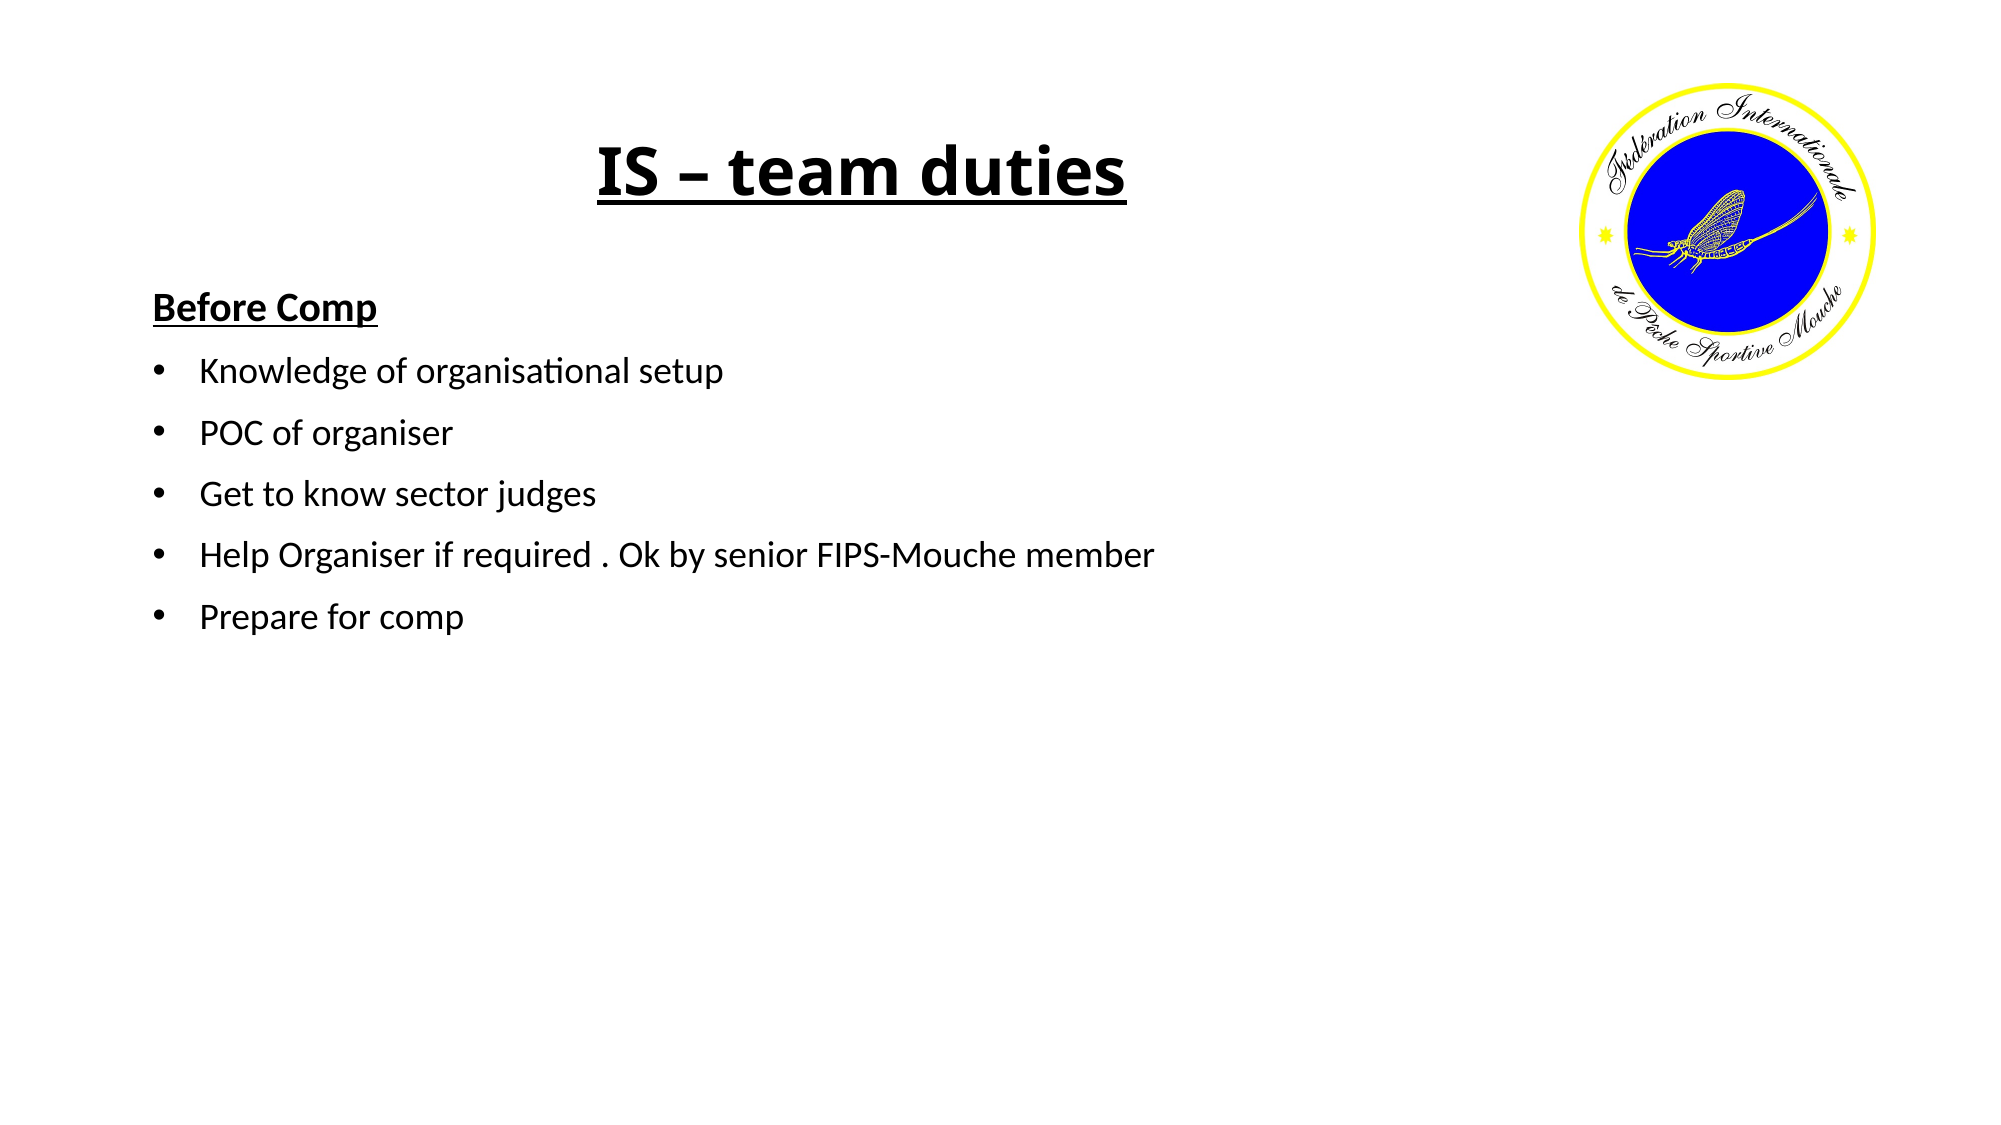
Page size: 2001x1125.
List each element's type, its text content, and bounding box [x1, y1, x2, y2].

list Before Comp Knowledge of organisational setup POC of organiser Get to know sector judges Help Organiser if required . Ok by senior FIPS-Mouche member Prepare for comp [137, 278, 1703, 1020]
title IS – team duties [137, 75, 1587, 218]
picture [1579, 83, 1876, 380]
